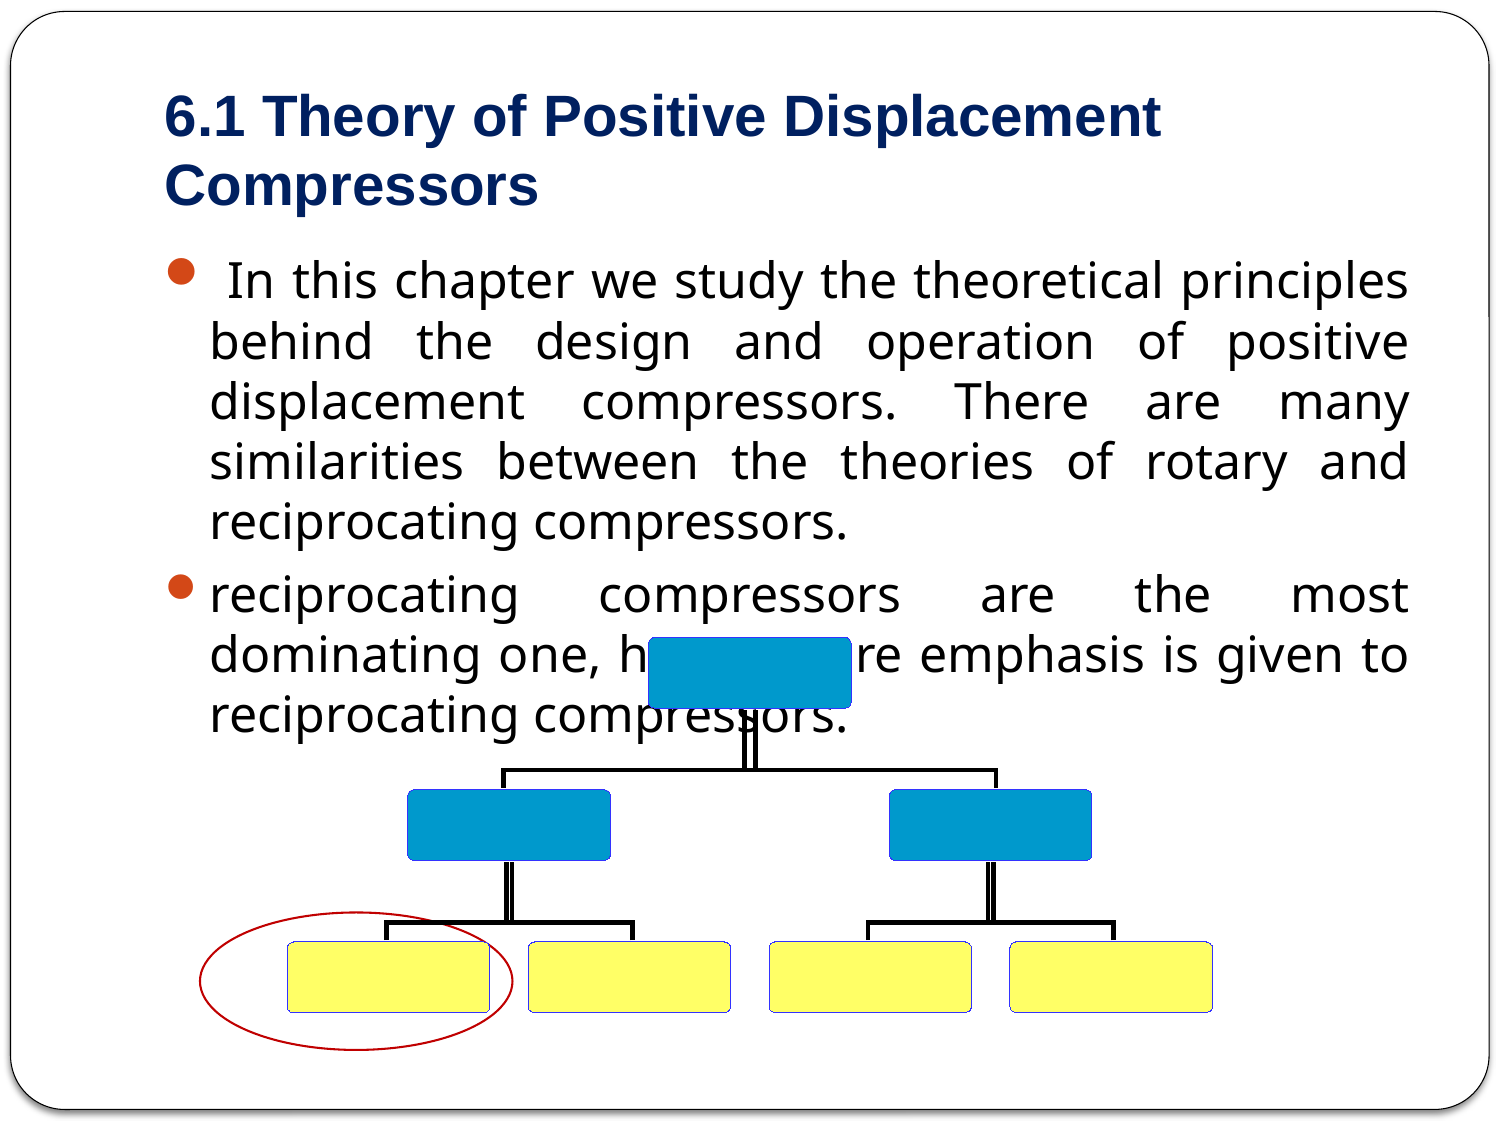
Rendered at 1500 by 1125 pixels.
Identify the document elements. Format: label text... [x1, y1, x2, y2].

title 6.1 Theory of Positive Displacement Compressors [150, 45, 1425, 233]
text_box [287, 637, 1213, 1013]
text_box [198, 919, 484, 1051]
list In this chapter we study the theoretical principles behind the design and operation of positive displacement compressors. There are many similarities between the theories of rotary and reciprocating compressors. reciprocating compressors are the most dominating one, hence more emphasis is given to reciprocating compressors. [150, 237, 1425, 988]
